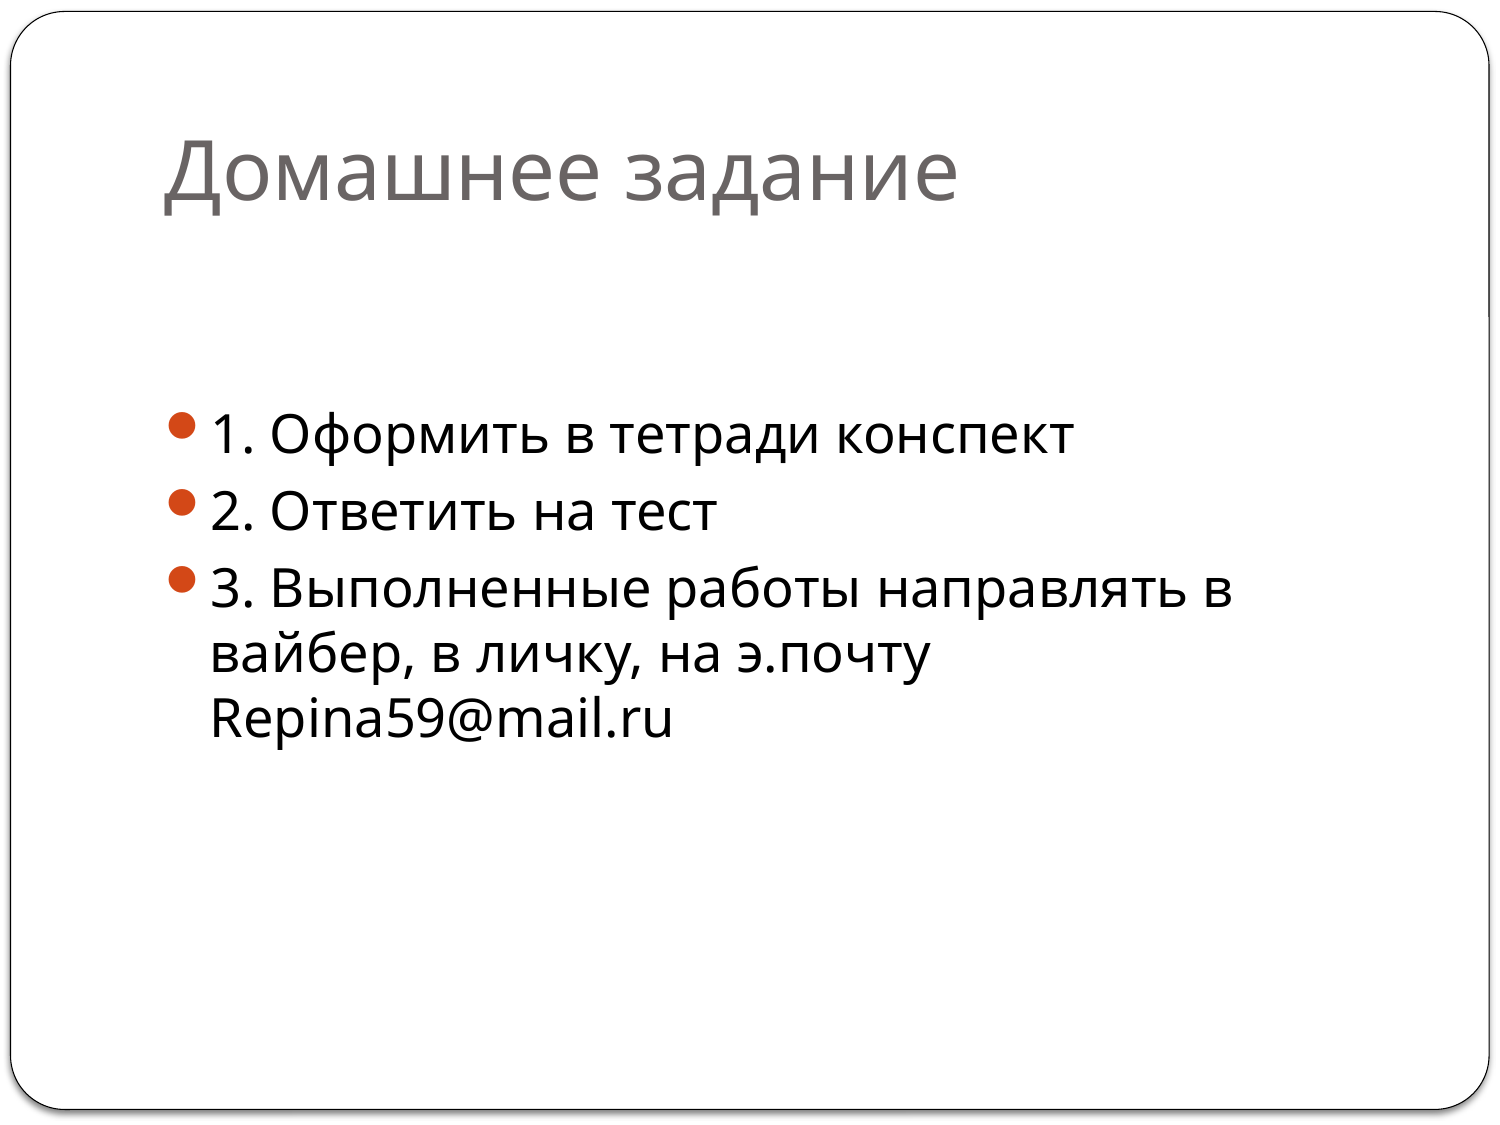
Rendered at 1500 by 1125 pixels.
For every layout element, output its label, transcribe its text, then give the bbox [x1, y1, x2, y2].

title Домашнее задание [150, 45, 1425, 233]
list 1. Оформить в тетради конспект 2. Ответить на тест 3. Выполненные работы направлять в вайбер, в личку, на э.почту Repina59@mail.ru [150, 237, 1425, 988]
